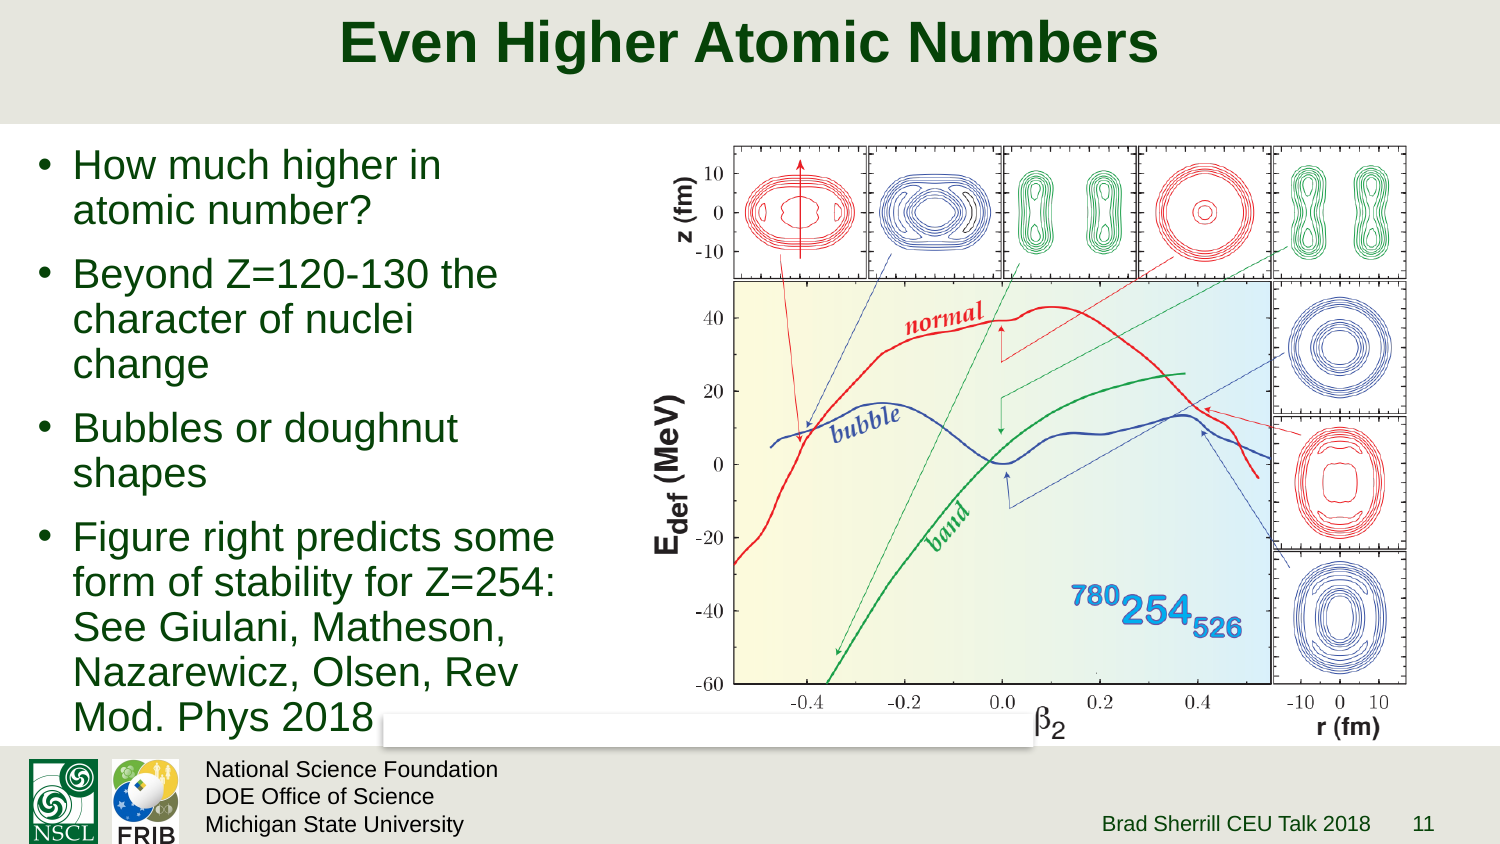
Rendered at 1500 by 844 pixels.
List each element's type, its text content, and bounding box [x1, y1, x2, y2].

list How much higher in atomic number? Beyond Z=120-130 the character of nuclei change Bubbles or doughnut shapes Figure right predicts some form of stability for Z=254: See Giulani, Matheson, Nazarewicz, Olsen, Rev Mod. Phys 2018 [37, 143, 378, 748]
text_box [383, 120, 1451, 757]
picture [0, 746, 1500, 844]
footer Brad Sherrill CEU Talk 2018 [800, 798, 1371, 844]
title Even Higher Atomic Numbers [70, 8, 1430, 80]
slide_number 11 [1371, 798, 1477, 844]
picture [0, 0, 1500, 124]
